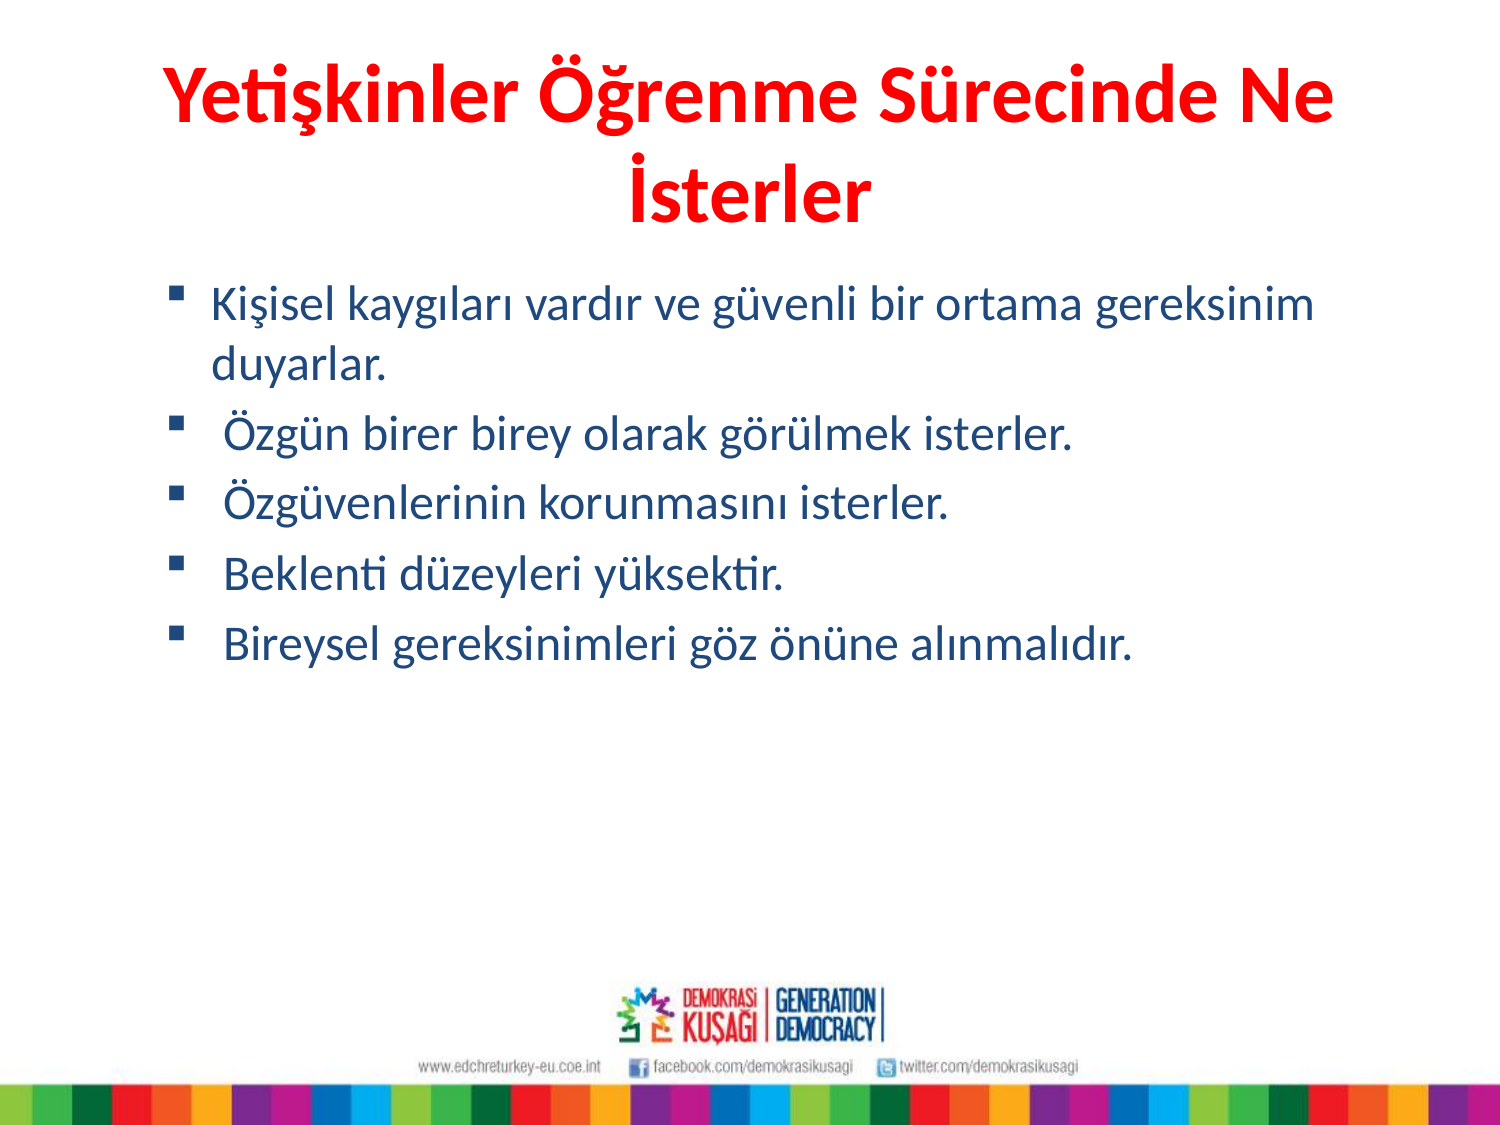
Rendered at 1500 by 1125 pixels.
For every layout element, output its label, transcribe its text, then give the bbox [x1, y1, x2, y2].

picture [0, 0, 1500, 1125]
title Yetişkinler Öğrenme Sürecinde Ne İsterler [74, 44, 1426, 233]
list Kişisel kaygıları vardır ve güvenli bir ortama gereksinim duyarlar. Özgün birer birey olarak görülmek isterler. Özgüvenlerinin korunmasını isterler. Beklenti düzeyleri yüksektir. Bireysel gereksinimleri göz önüne alınmalıdır. [74, 262, 1426, 1006]
